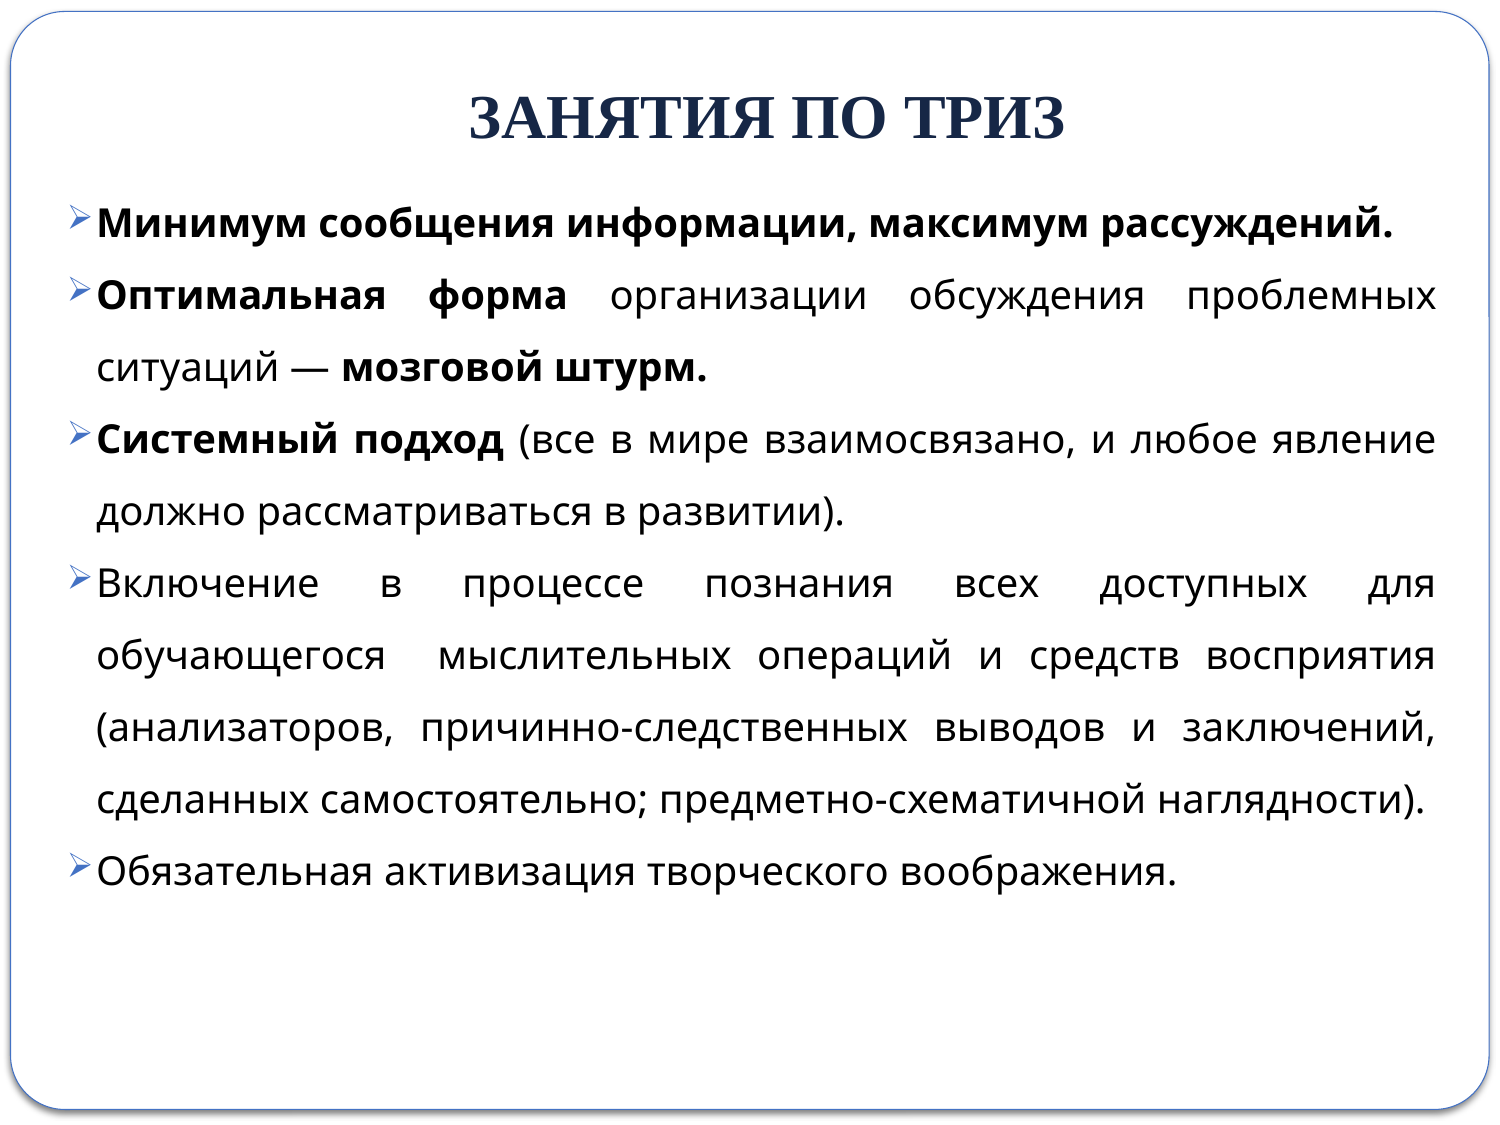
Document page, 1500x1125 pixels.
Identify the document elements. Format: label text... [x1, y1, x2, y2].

list Минимум сообщения информации, максимум рассуждений. Оптимальная форма организации обсуждения проблемных ситуаций — мозговой штурм. Системный подход (все в мире взаимосвязано, и любое явление должно рассматриваться в развитии). Включение в процессе познания всех доступных для обучающегося мыслительных операций и средств восприятия (анализаторов, причинно-следственных выводов и заключений, сделанных самостоятельно; предметно-схематичной наглядности). Обязательная активизация творческого воображения. [52, 166, 1453, 1012]
title ЗАНЯТИЯ ПО ТРИЗ [129, 21, 1405, 166]
